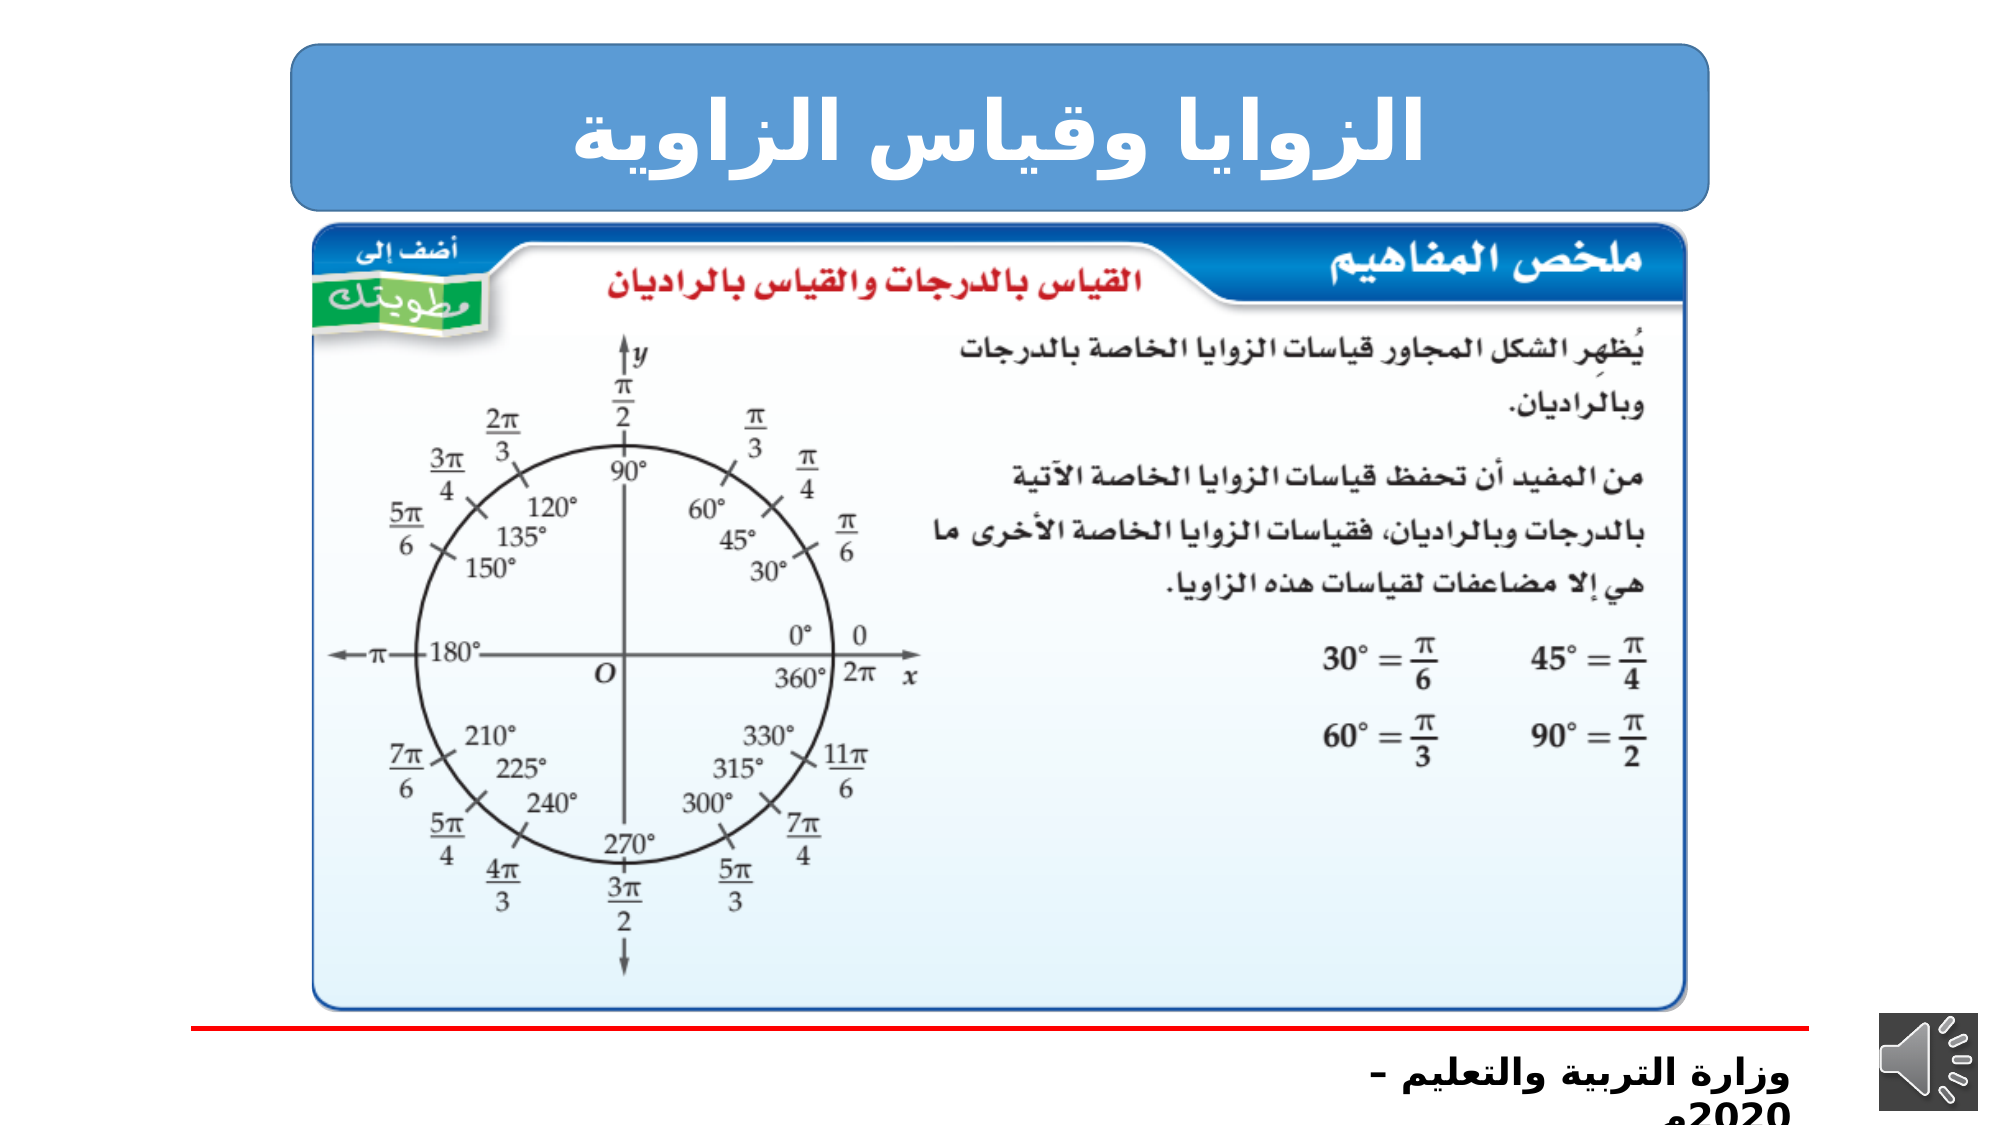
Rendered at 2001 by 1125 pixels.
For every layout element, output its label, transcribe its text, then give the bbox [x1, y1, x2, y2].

picture [1878, 1012, 1979, 1113]
text_box الزوايا وقياس الزاوية [290, 43, 1710, 212]
picture [311, 221, 1688, 1013]
